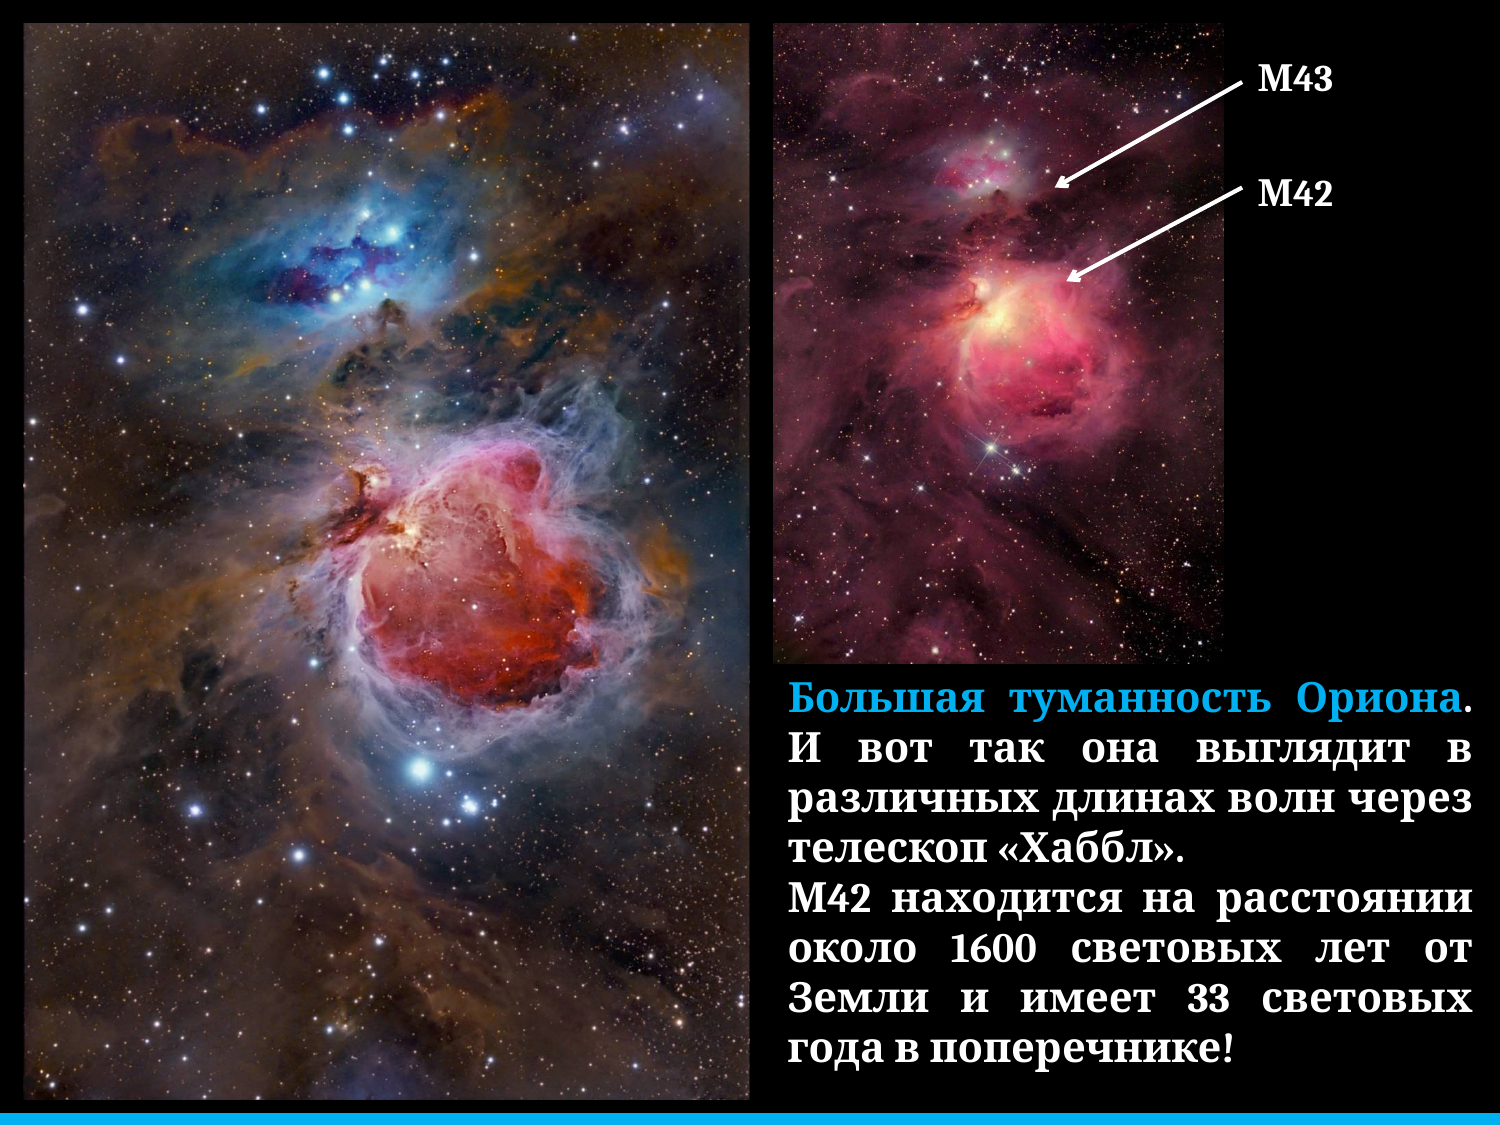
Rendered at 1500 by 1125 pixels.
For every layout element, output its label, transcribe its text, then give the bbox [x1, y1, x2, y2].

text_box Большая туманность Ориона. И вот так она выглядит в различных длинах волн через телескоп «Хаббл». М42 находится на расстоянии около 1600 световых лет от Земли и имеет 33 световых года в поперечнике! [772, 663, 1488, 1079]
text_box [0, 1113, 1500, 1125]
text_box М43 [1242, 46, 1349, 107]
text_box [1066, 194, 1243, 282]
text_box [1054, 81, 1243, 188]
picture [773, 23, 1225, 664]
text_box М42 [1246, 161, 1349, 222]
picture [23, 23, 751, 1100]
